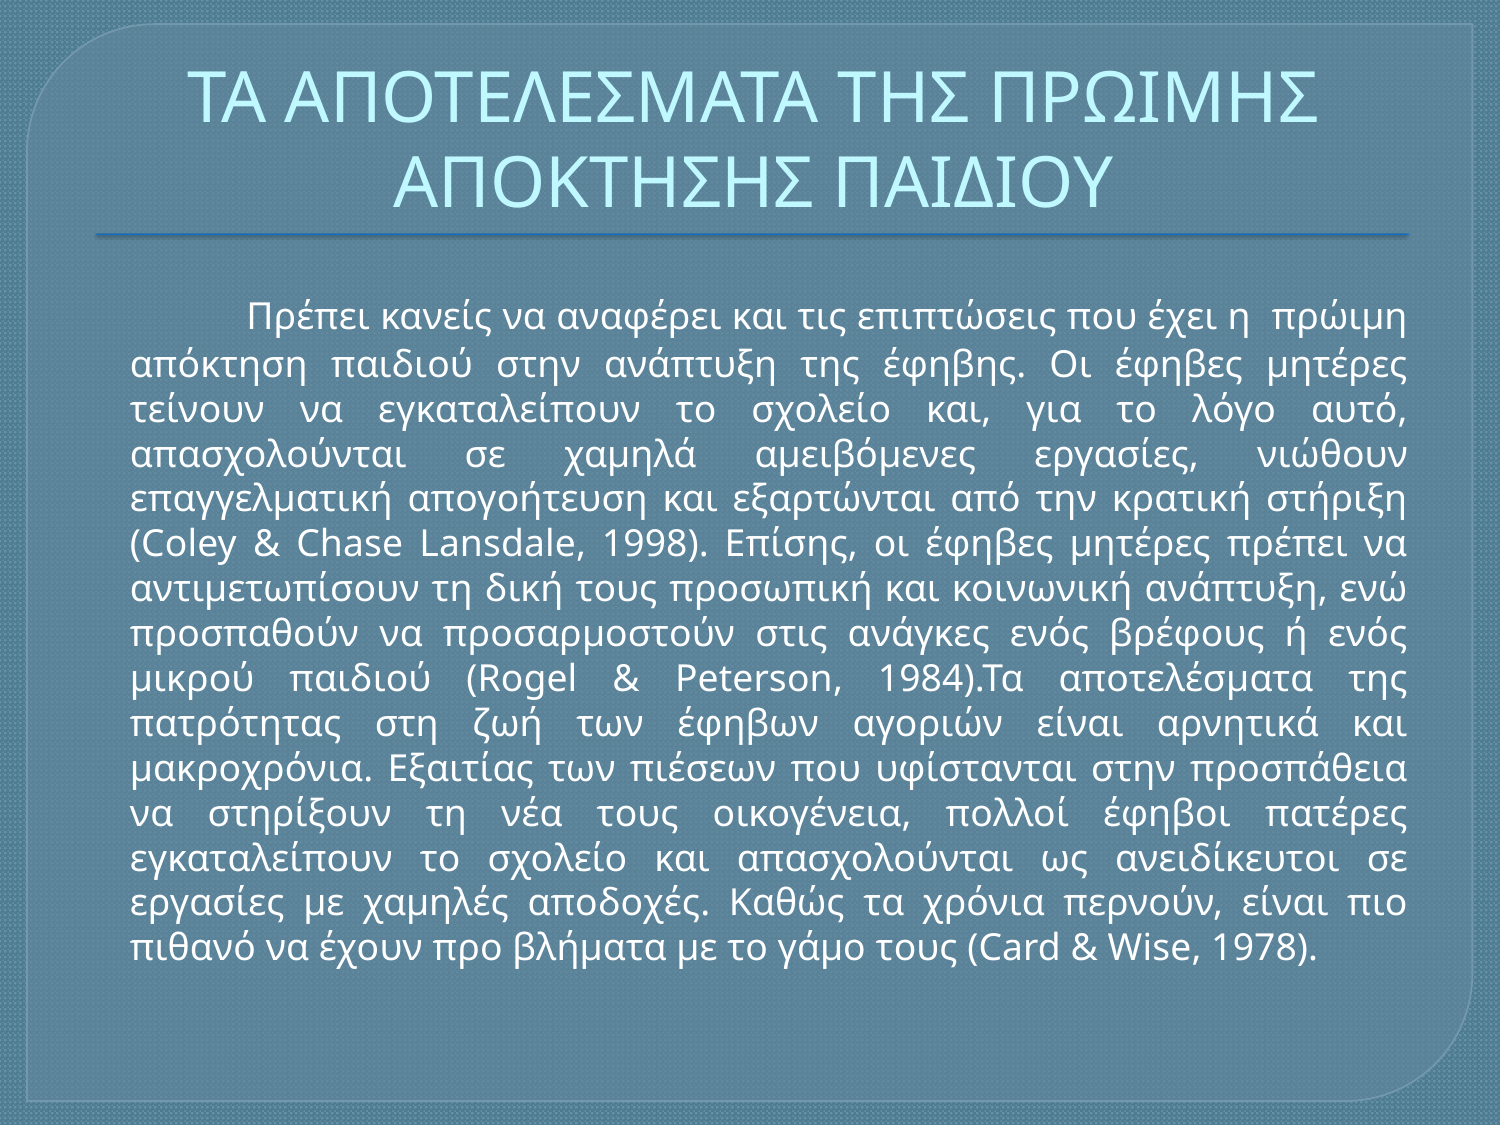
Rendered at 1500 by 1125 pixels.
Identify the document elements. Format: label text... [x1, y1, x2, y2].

list Πρέπει κανείς να αναφέρει και τις επιπτώσεις που έχει η πρώιμη απόκτηση παιδιού στην ανάπτυξη της έφηβης. Οι έφηβες μητέρες τείνουν να εγκαταλείπουν το σχολείο και, για το λόγο αυτό, απασχολούνται σε χαμηλά αμειβόμενες εργασίες, νιώθουν επαγγελματική απογοήτευση και εξαρτώνται από την κρατική στήριξη (Coley & Chase Lansdale, 1998). Επίσης, οι έφηβες μητέρες πρέπει να αντιμετωπίσουν τη δική τους προσωπική και κοινωνική ανάπτυξη, ενώ προσπαθούν να προσαρμοστούν στις ανάγκες ενός βρέφους ή ενός μικρού παιδιού (Rogel & Peterson, 1984).Τα αποτελέσματα της πατρότητας στη ζωή των έφηβων αγοριών είναι αρνητικά και μακροχρόνια. Εξαιτίας των πιέσεων που υφίστανται στην προσπάθεια να στηρίξουν τη νέα τους οικογένεια, πολλοί έφηβοι πατέρες εγκαταλείπουν το σχολείο και απασχολούνται ως ανειδίκευτοι σε εργασίες με χαμηλές αποδοχές. Καθώς τα χρόνια περνούν, είναι πιο πιθανό να έχουν προ βλήματα με το γάμο τους (Card & Wise, 1978). [75, 270, 1425, 1013]
title ΤΑ ΑΠΟΤΕΛΕΣΜΑΤΑ ΤΗΣ ΠΡΩΙΜΗΣ ΑΠΟΚΤΗΣΗΣ ΠΑΙΔΙΟΥ [75, 41, 1425, 230]
